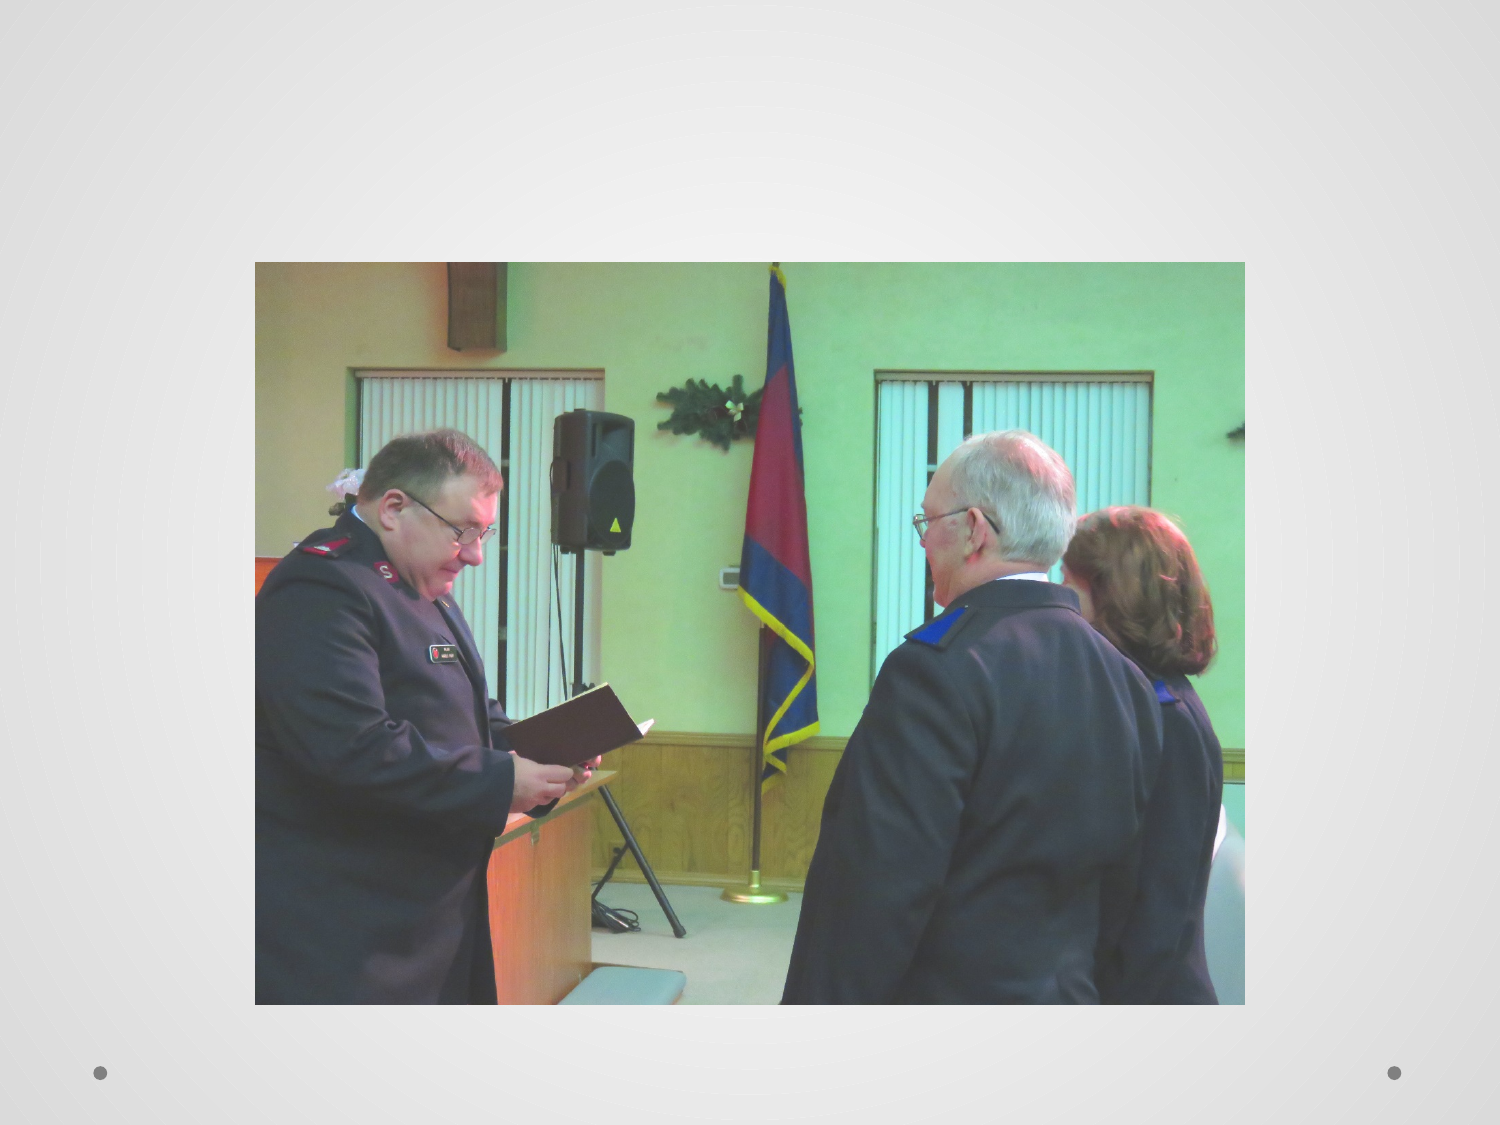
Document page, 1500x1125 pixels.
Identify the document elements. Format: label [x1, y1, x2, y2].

list [254, 262, 1246, 1006]
